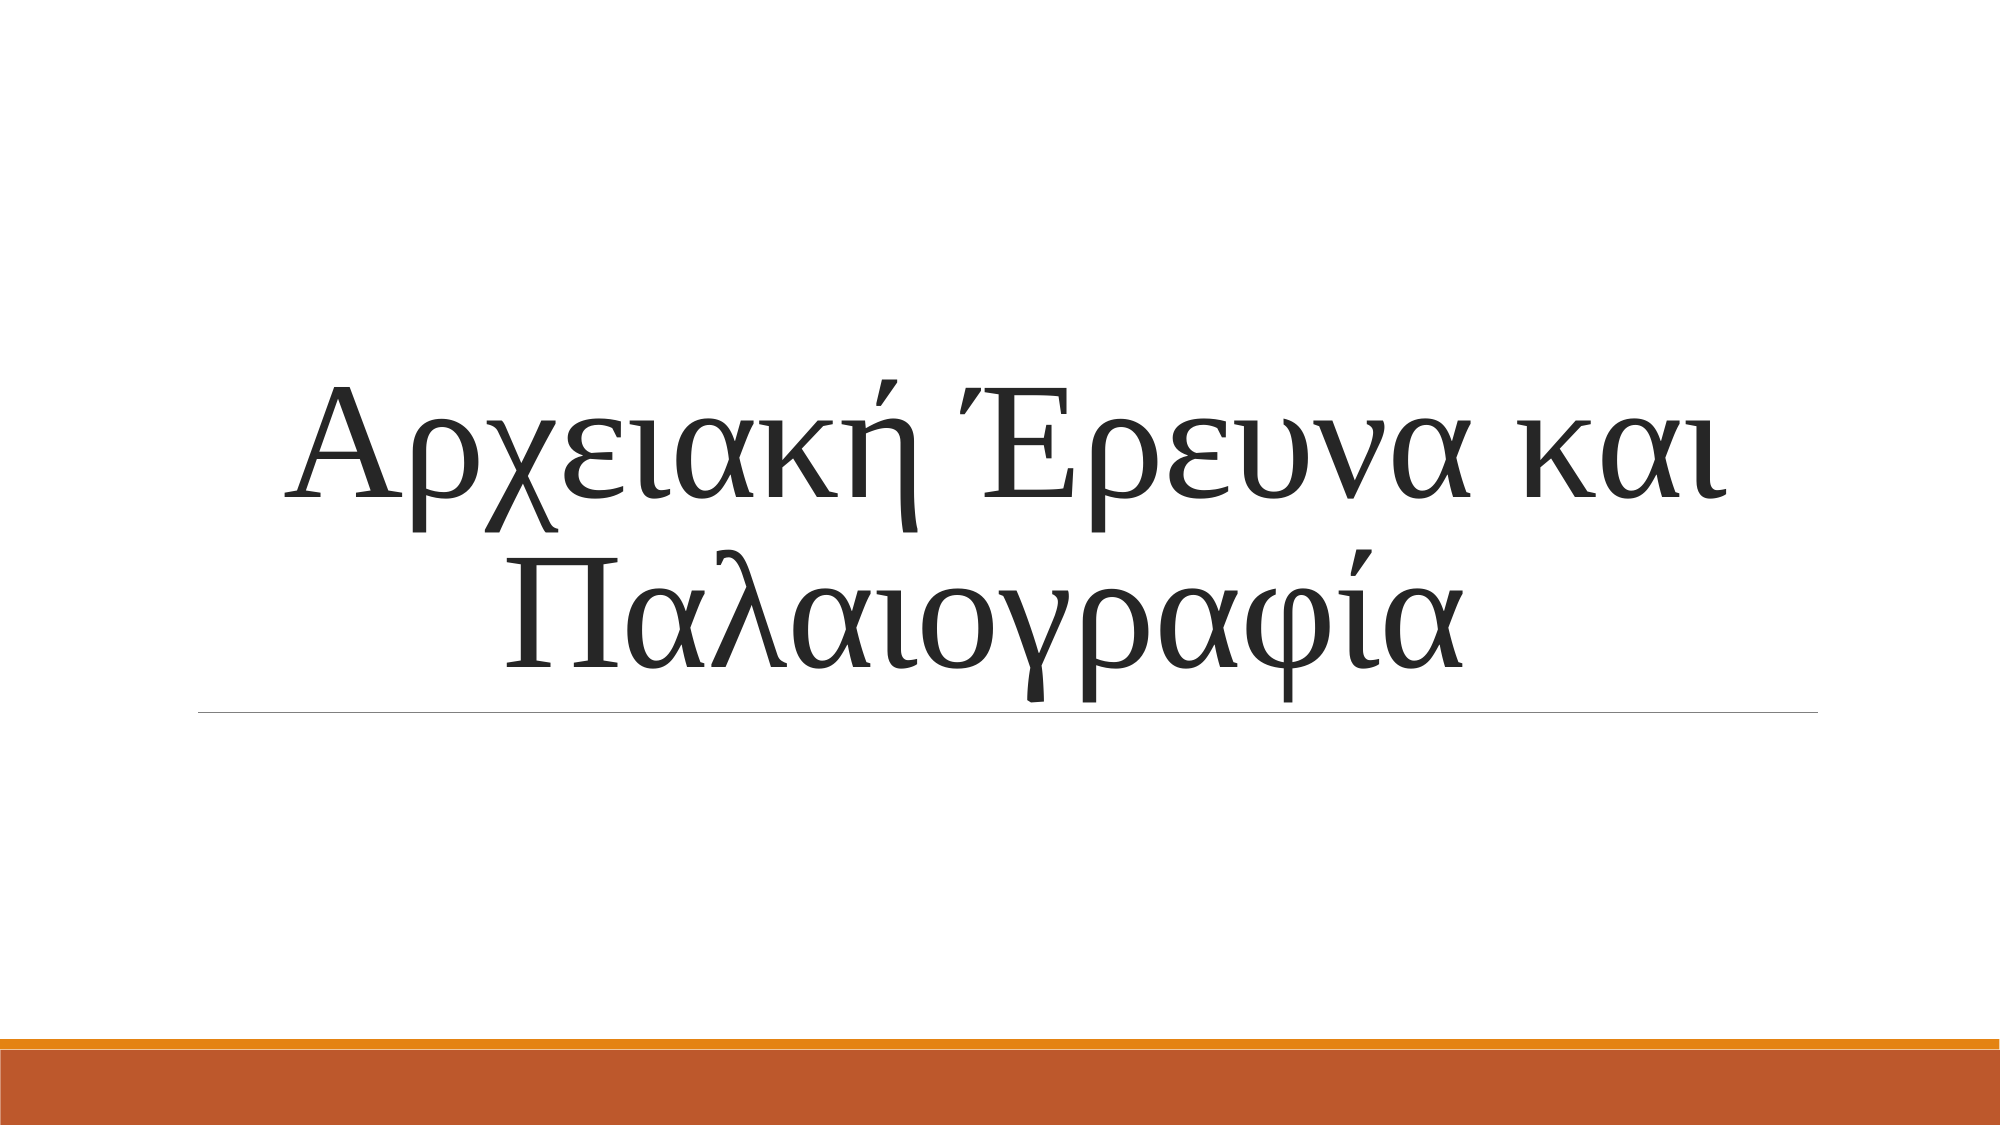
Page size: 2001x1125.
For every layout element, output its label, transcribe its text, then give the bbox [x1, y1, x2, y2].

title Αρχειακή Έρευνα και Παλαιογραφία [180, 124, 1830, 710]
